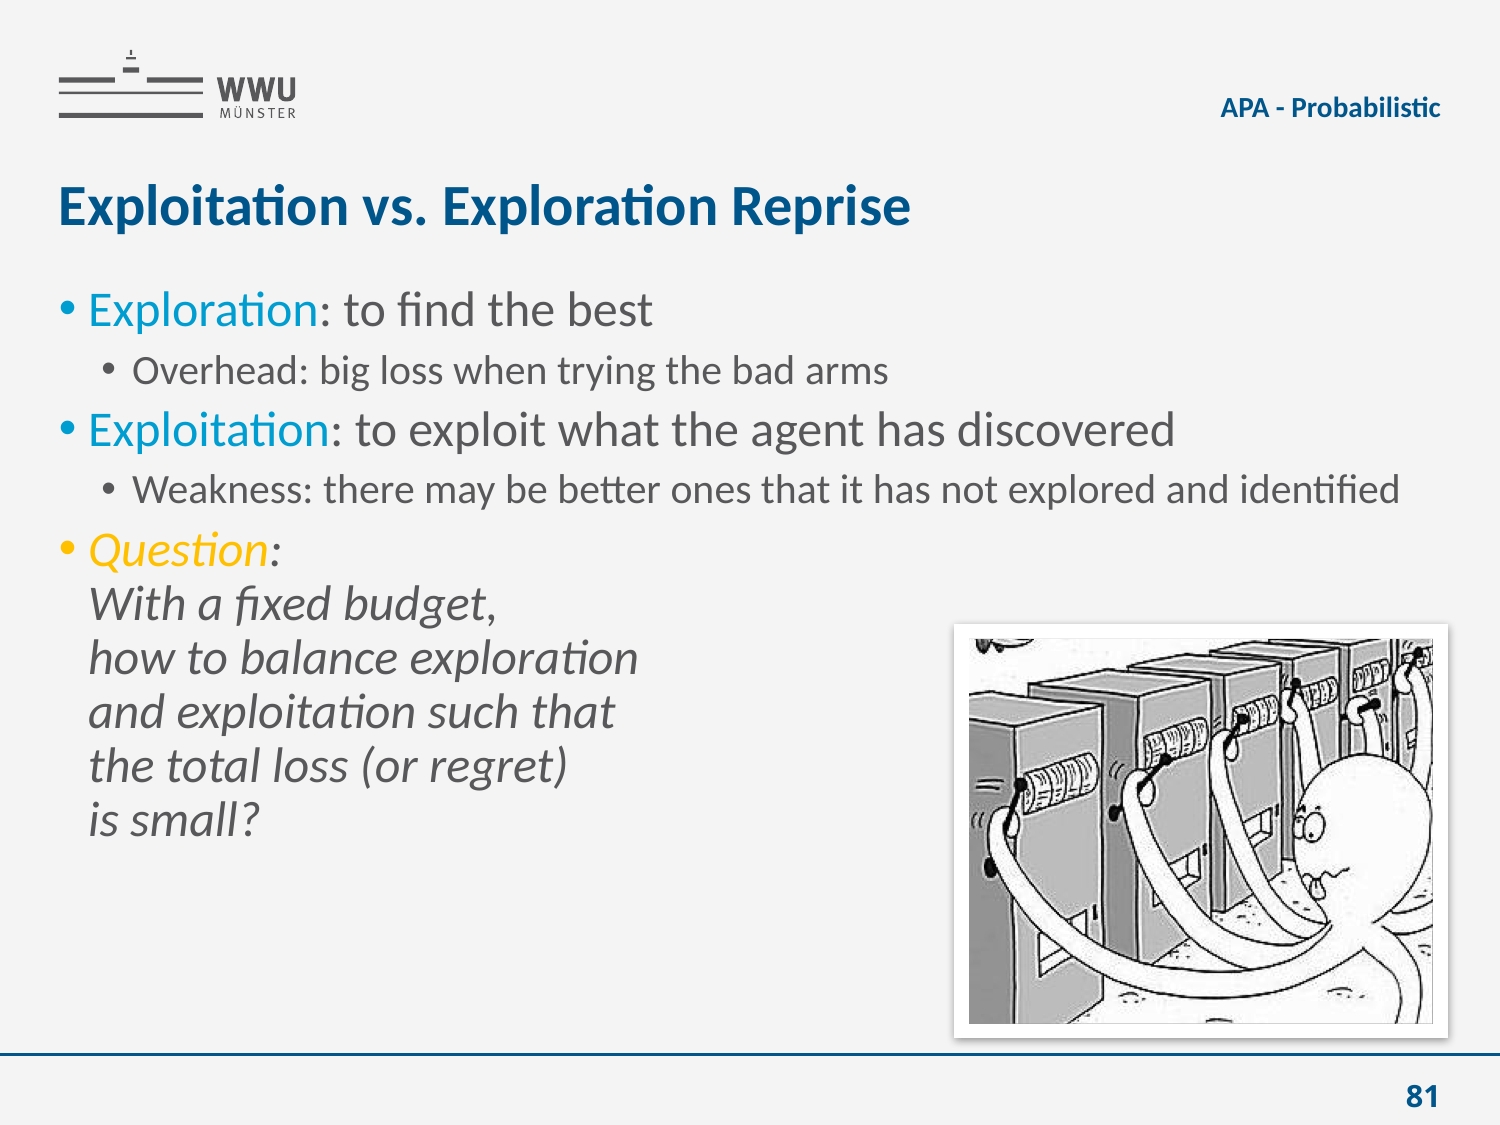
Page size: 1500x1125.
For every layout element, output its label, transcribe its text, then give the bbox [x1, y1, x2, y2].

slide_number 81 [1322, 1058, 1441, 1118]
slide_number APA - Probabilistic [590, 63, 1442, 123]
list Exploration: to find the best Overhead: big loss when trying the bad arms Exploitation: to exploit what the agent has discovered Weakness: there may be better ones that it has not explored and identified Question: With a fixed budget, how to balance exploration and exploitation such that the total loss (or regret) is small? [59, 283, 1442, 1036]
picture [968, 638, 1434, 1024]
title Exploitation vs. Exploration Reprise [59, 167, 1442, 262]
